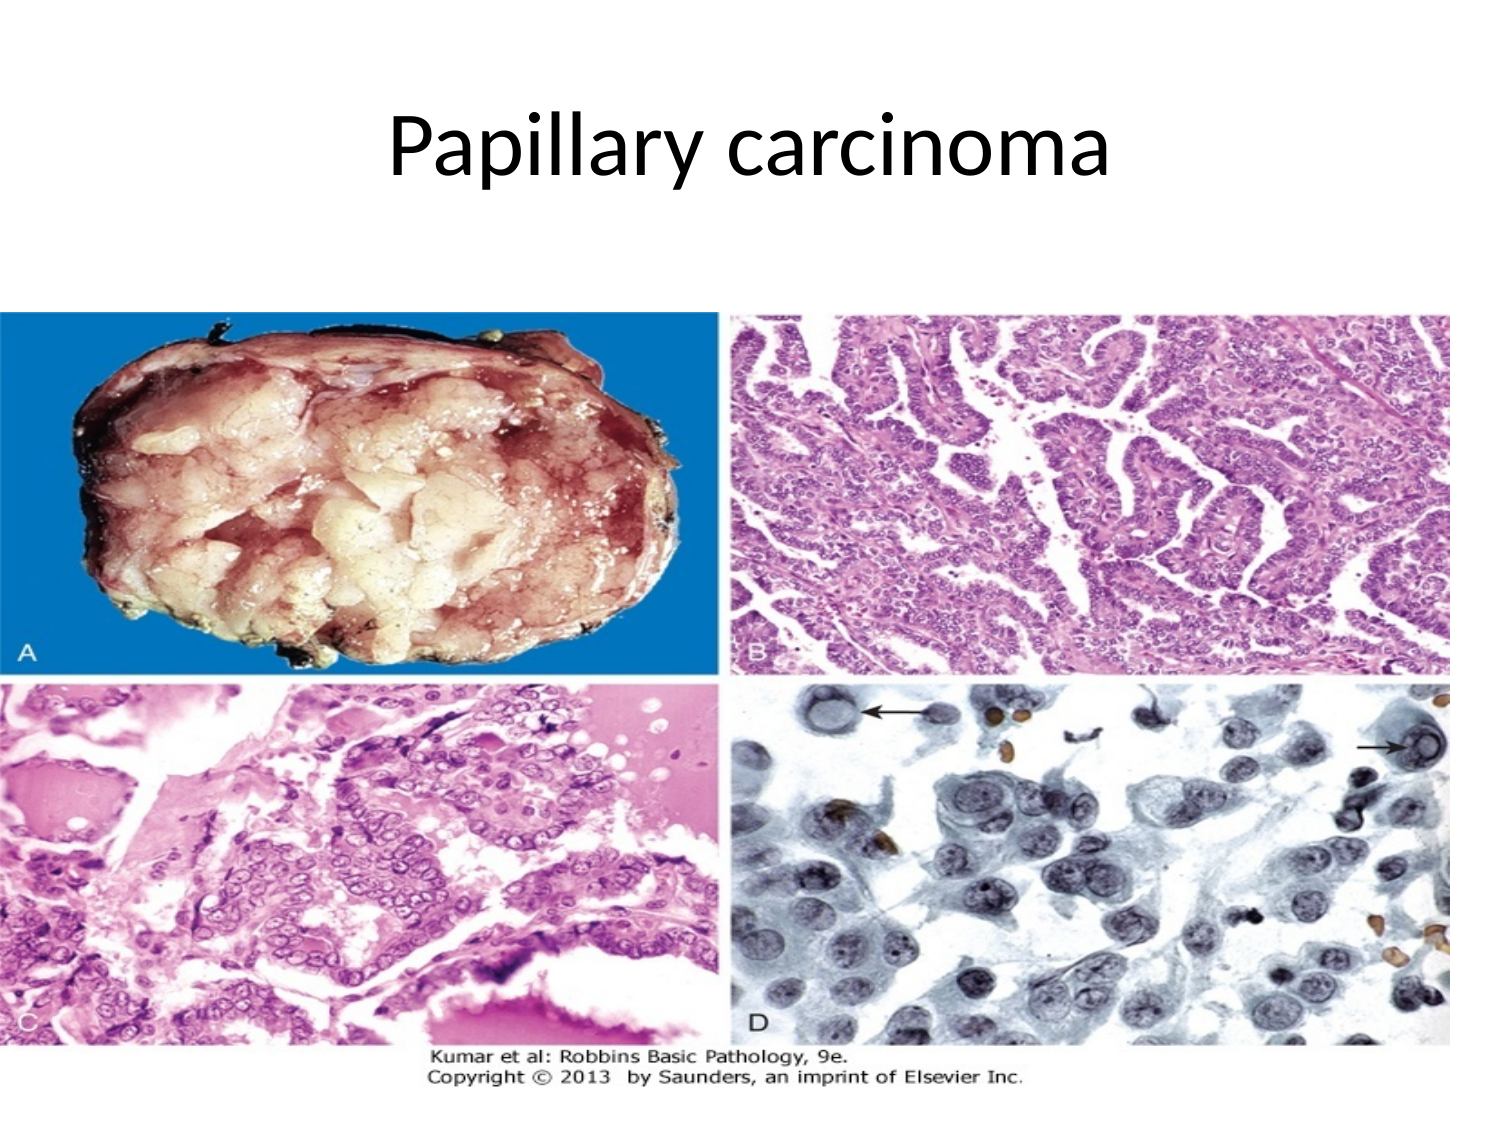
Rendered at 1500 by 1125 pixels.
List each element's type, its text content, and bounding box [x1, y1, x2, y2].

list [0, 312, 1451, 1088]
title Papillary carcinoma [75, 45, 1425, 233]
